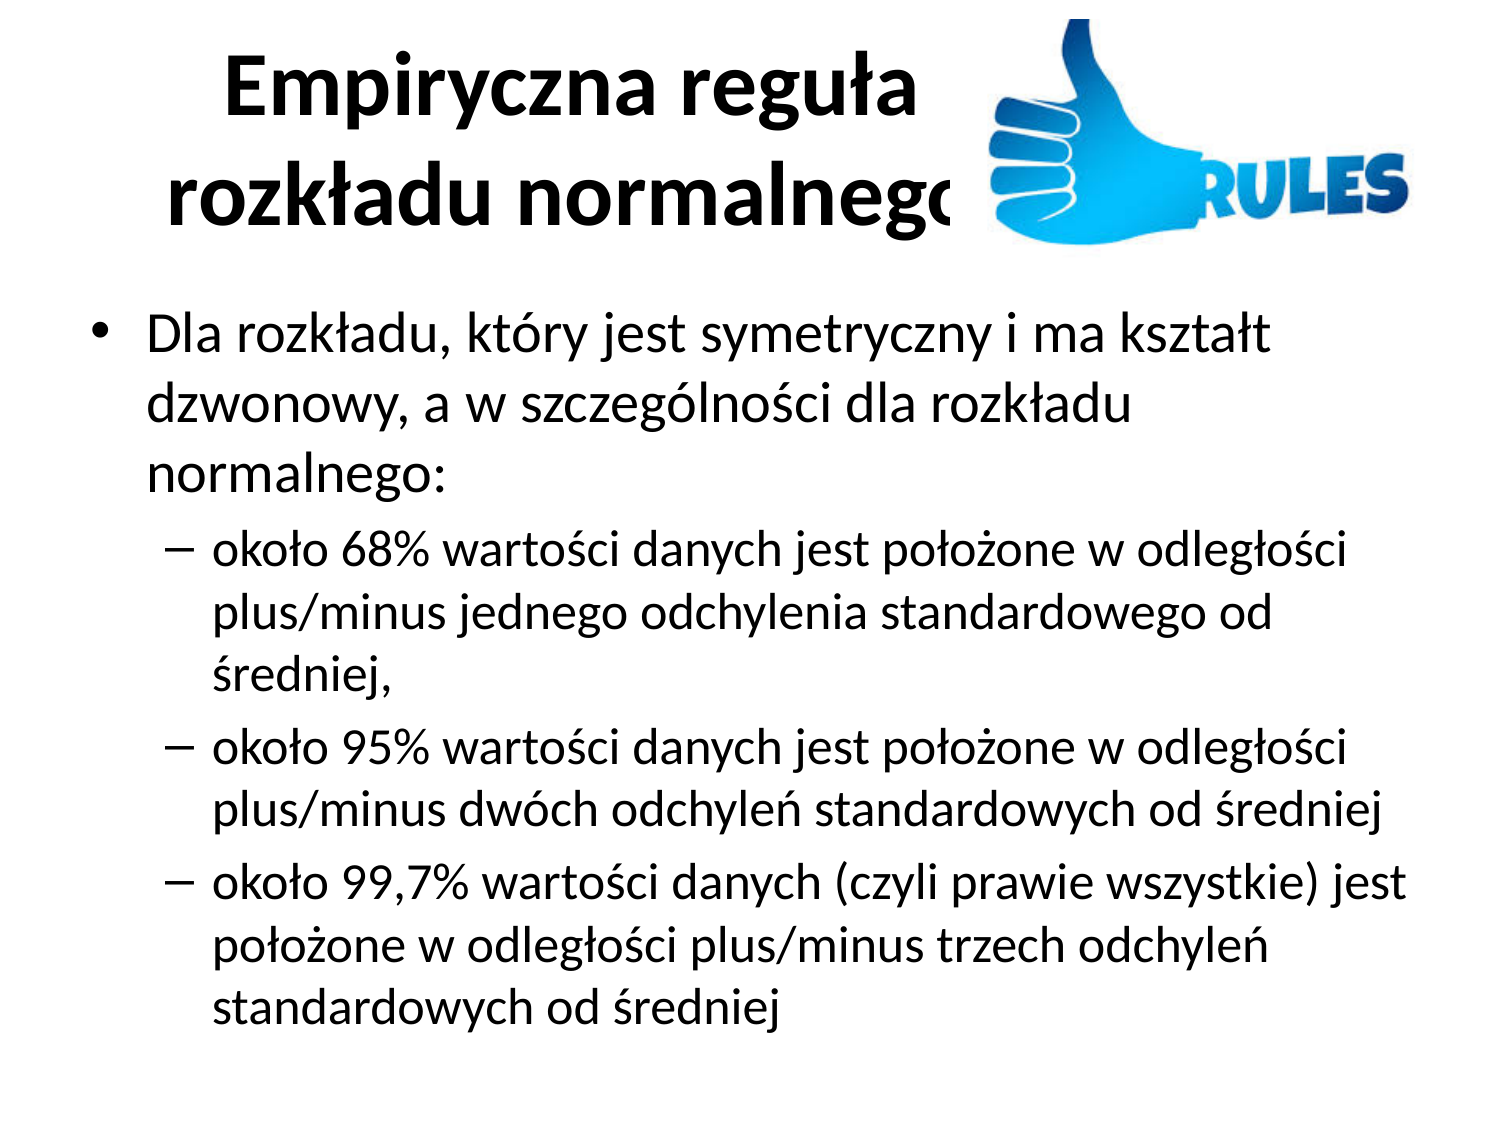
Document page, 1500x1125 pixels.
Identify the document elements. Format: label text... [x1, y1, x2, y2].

title Empiryczna reguła rozkładu normalnego [75, 40, 945, 228]
list Dla rozkładu, który jest symetryczny i ma kształt dzwonowy, a w szczególności dla rozkładu normalnego: około 68% wartości danych jest położone w odległości plus/minus jednego odchylenia standardowego od średniej, około 95% wartości danych jest położone w odległości plus/minus dwóch odchyleń standardowych od średniej około 99,7% wartości danych (czyli prawie wszystkie) jest położone w odległości plus/minus trzech odchyleń standardowych od średniej [75, 286, 1425, 1106]
picture [950, 18, 1436, 273]
